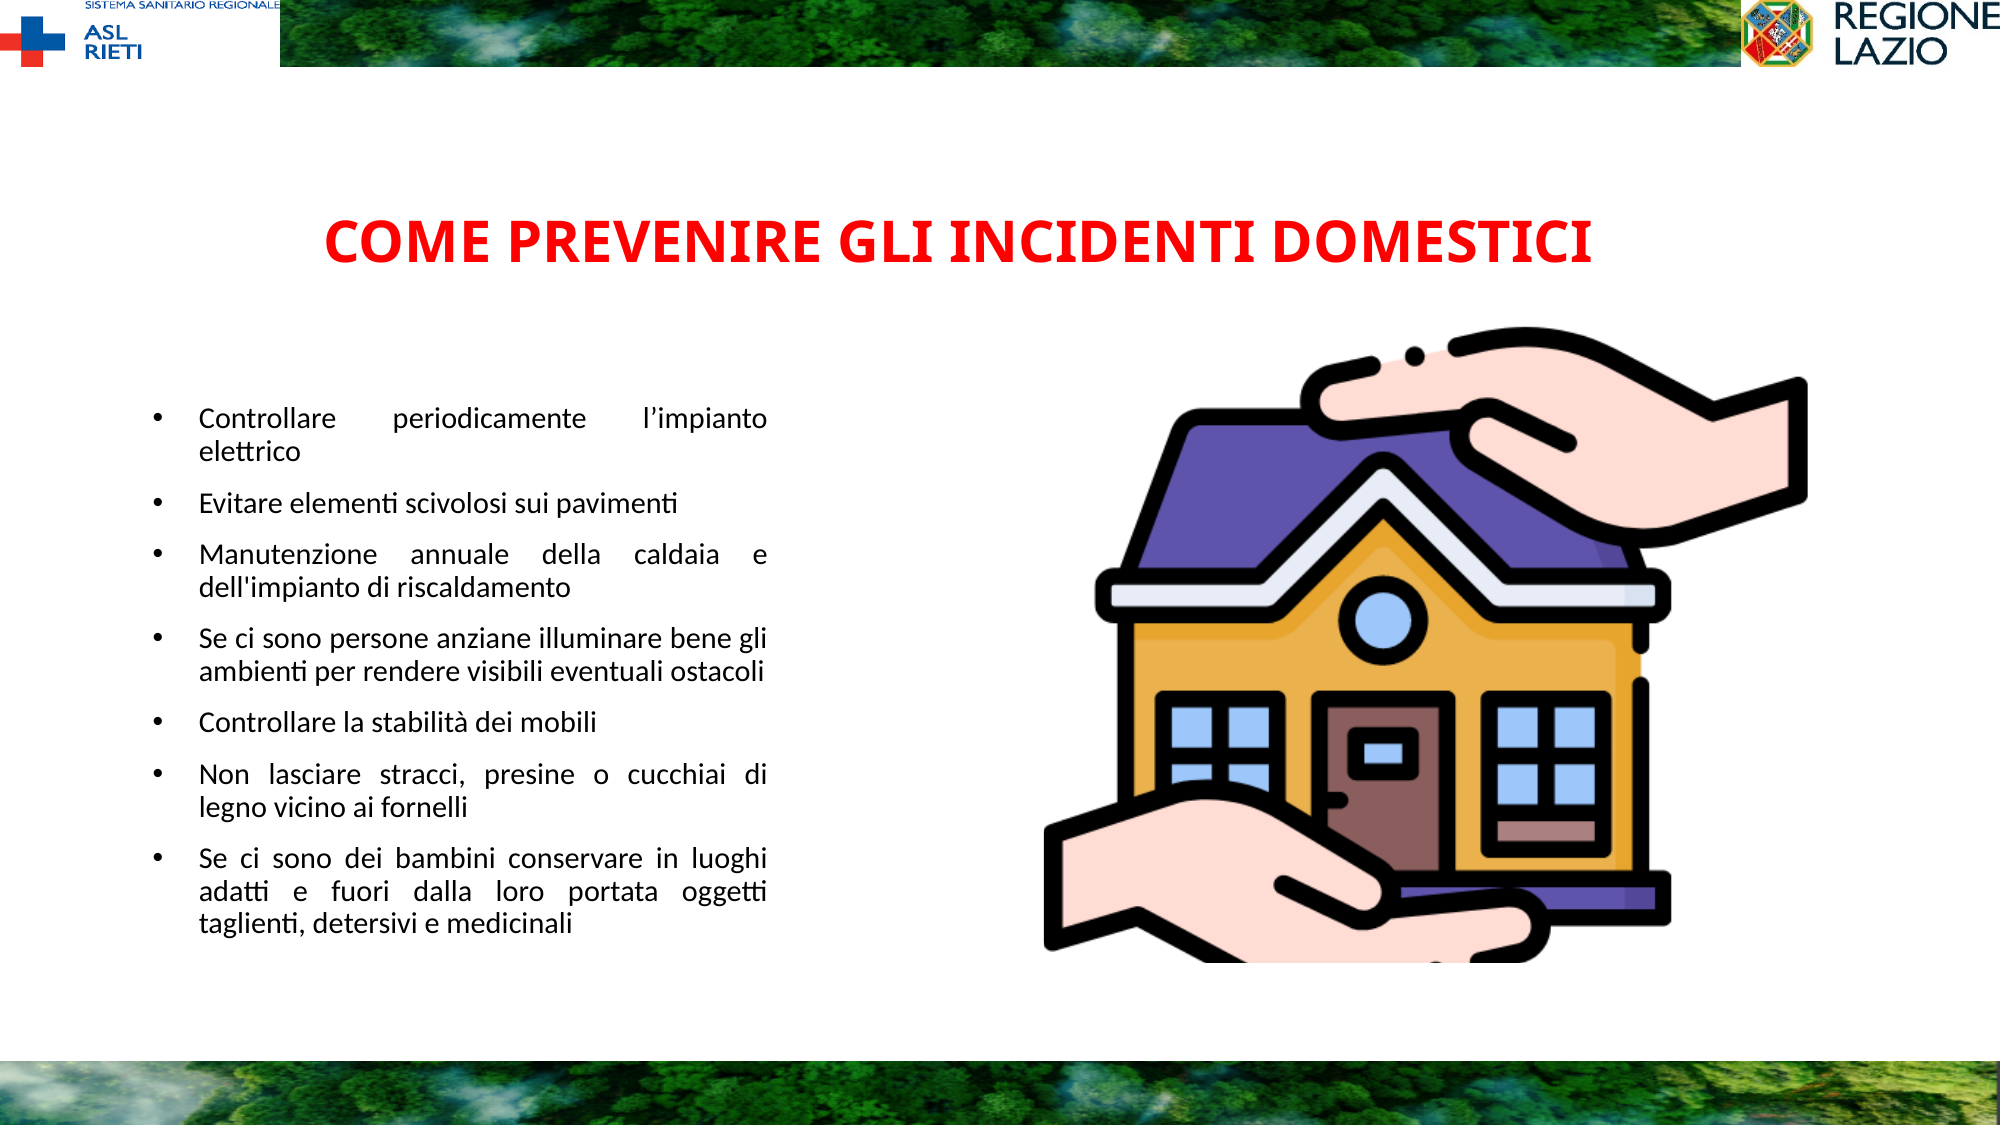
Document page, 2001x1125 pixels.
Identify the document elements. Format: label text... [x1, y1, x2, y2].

title Come prevenire gli incidenti domestici [308, 169, 1780, 283]
picture [0, 1061, 2000, 1125]
picture [1043, 325, 1852, 963]
list Controllare periodicamente l’impianto elettrico Evitare elementi scivolosi sui pavimenti Manutenzione annuale della caldaia e dell'impianto di riscaldamento Se ci sono persone anziane illuminare bene gli ambienti per rendere visibili eventuali ostacoli Controllare la stabilità dei mobili Non lasciare stracci, presine o cucchiai di legno vicino ai fornelli Se ci sono dei bambini conservare in luoghi adatti e fuori dalla loro portata oggetti taglienti, detersivi e medicinali [137, 395, 783, 963]
picture [0, 0, 2000, 67]
